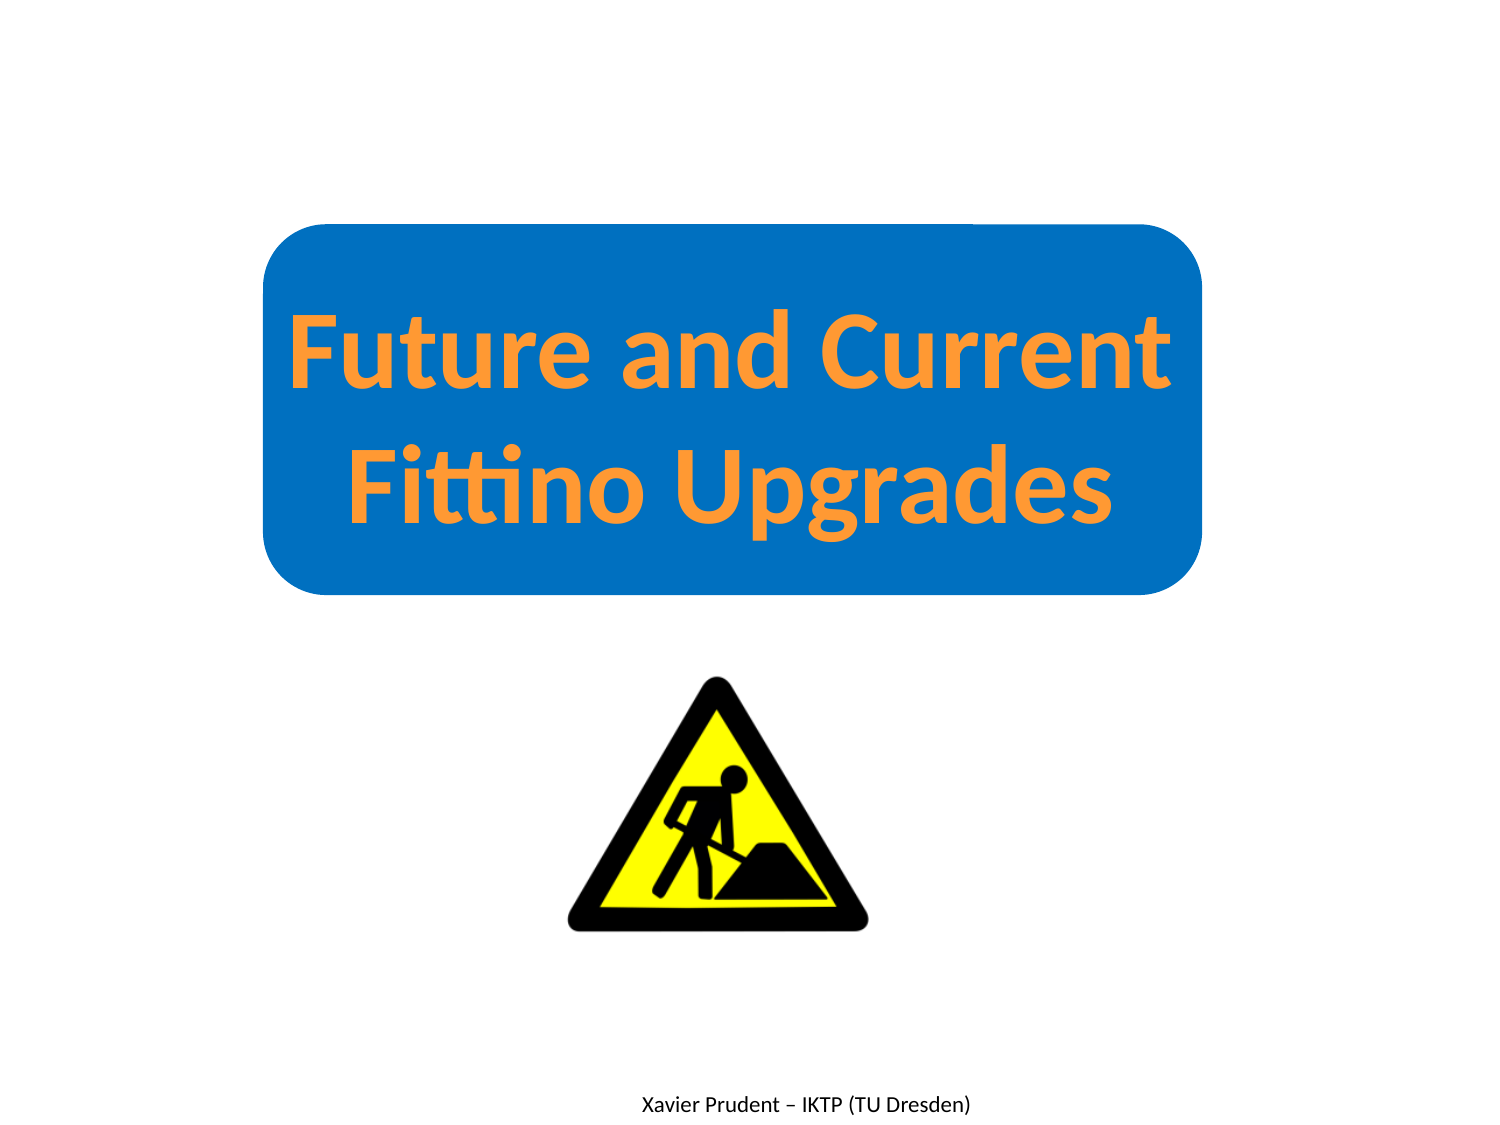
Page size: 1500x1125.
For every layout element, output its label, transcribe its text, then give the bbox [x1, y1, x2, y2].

text_box Future and Current Fittino Upgrades [272, 268, 1190, 554]
picture [560, 665, 876, 943]
text_box [262, 224, 1203, 596]
text_box Xavier Prudent – IKTP (TU Dresden) [328, 1082, 1286, 1125]
